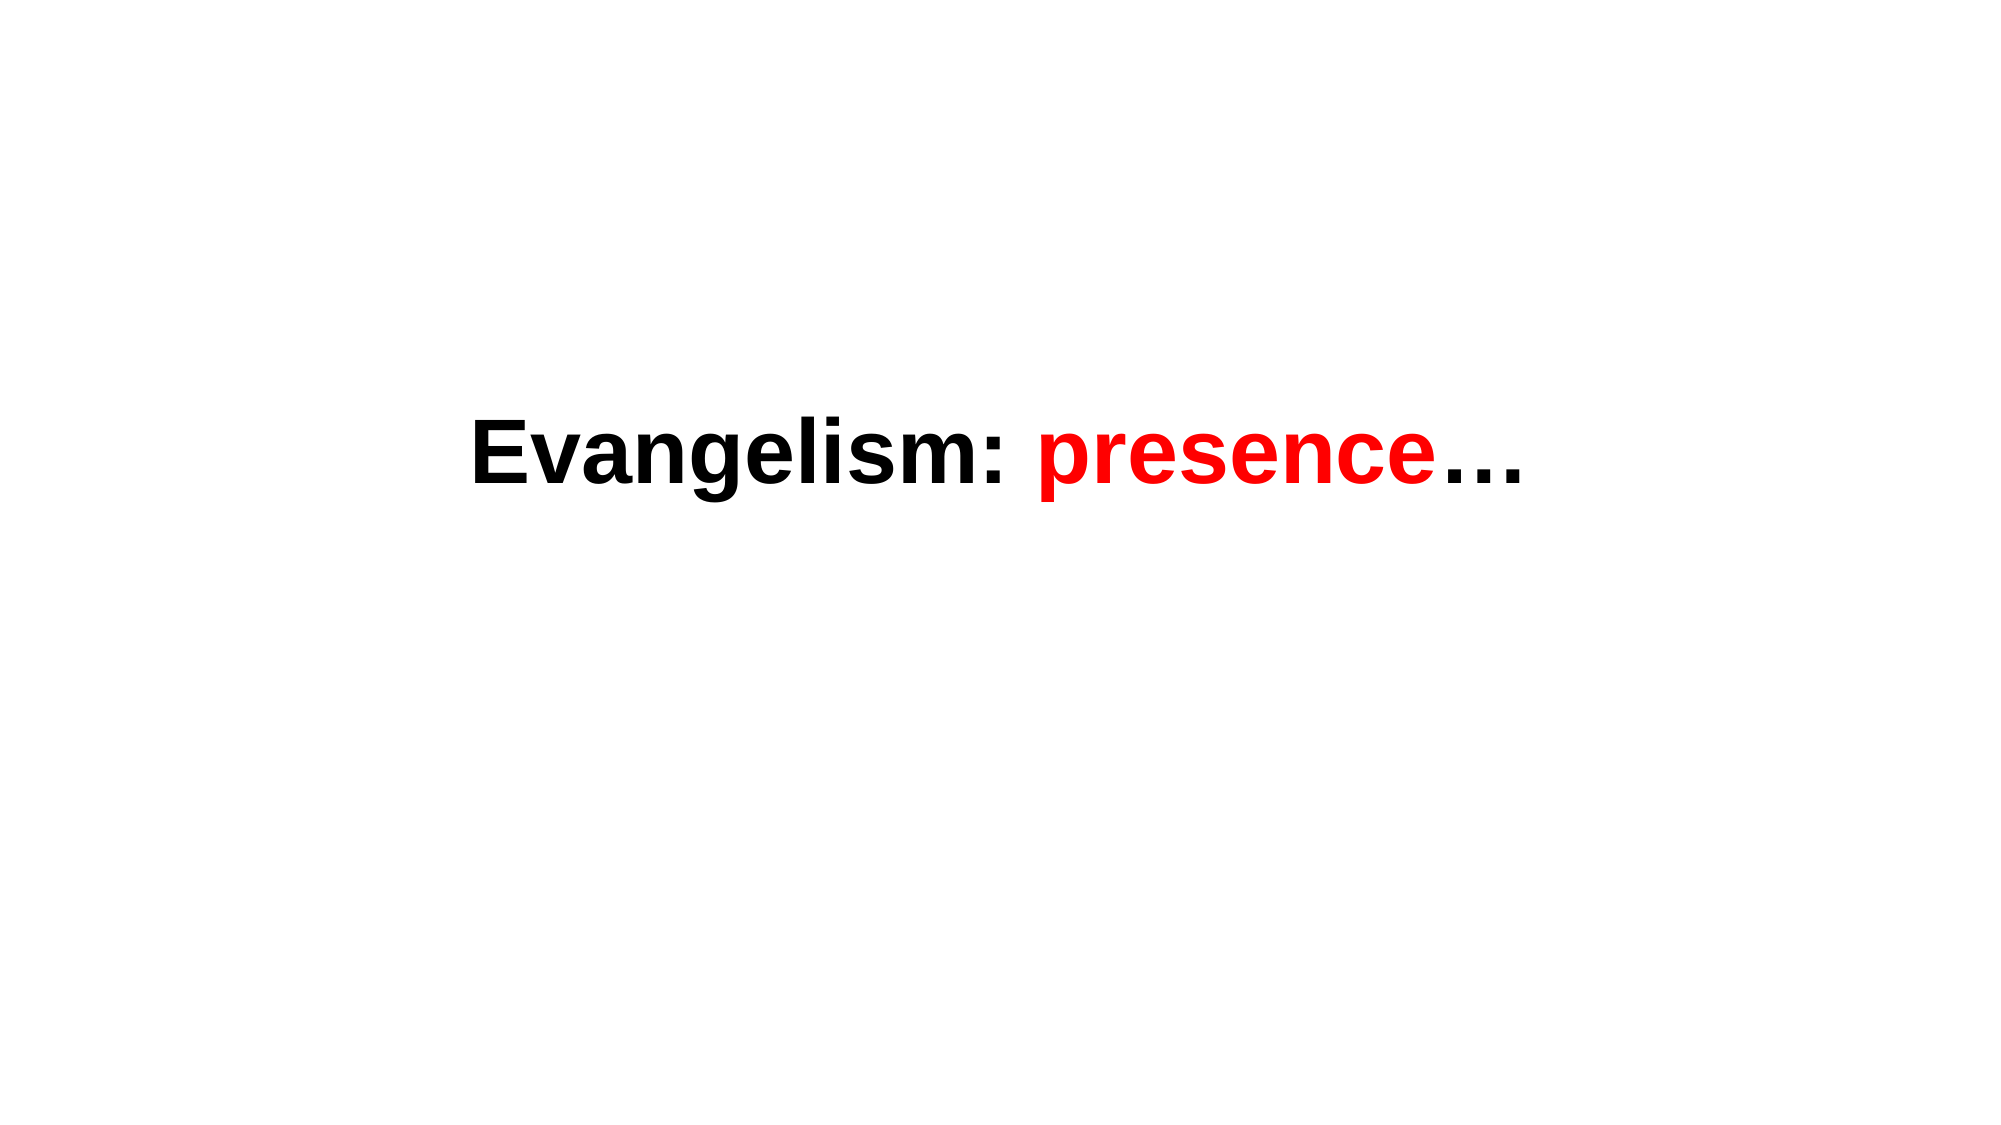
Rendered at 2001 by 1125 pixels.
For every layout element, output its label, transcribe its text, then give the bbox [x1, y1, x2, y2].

title Evangelism: presence… [137, 345, 1863, 563]
